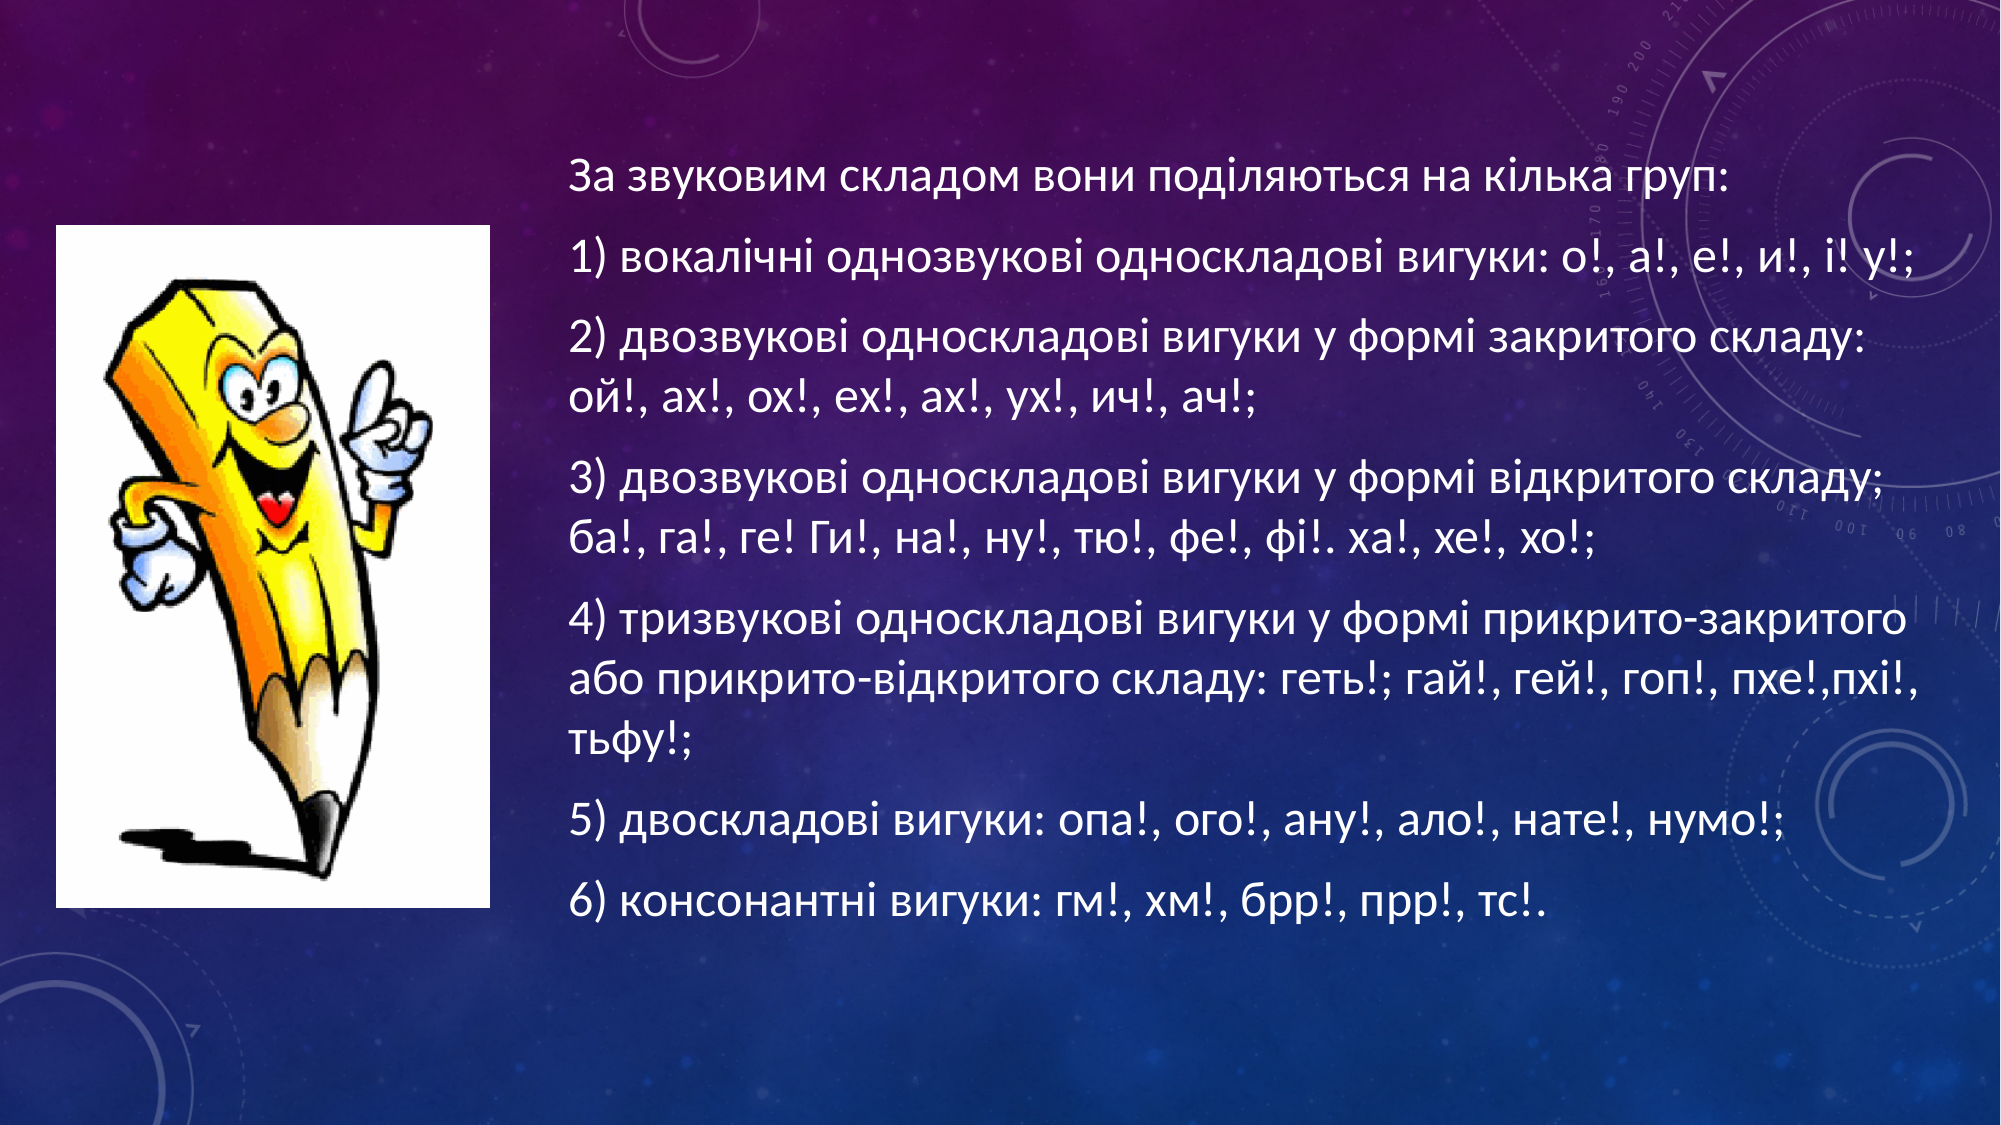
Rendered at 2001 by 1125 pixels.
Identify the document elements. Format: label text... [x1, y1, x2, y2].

list За звуковим складом вони поділяються на кілька груп: 1) вокалічні однозвукові односкладові вигуки: о!, а!, е!, и!, і! у!; 2) двозвукові односкладові вигуки у формі закритого складу: ой!, ах!, ох!, ех!, ах!, ух!, ич!, ач!; 3) двозвукові односкладові вигуки у формі відкритого складу; ба!, га!, ге! Ги!, на!, ну!, тю!, фе!, фі!. ха!, xe!, хо!; 4) тризвукові односкладові вигуки у формі прикрито-закритого або прикрито-відкритого складу: геть!; гай!, гей!, гоп!, пхе!,пхі!, тьфу!; 5) двоскладові вигуки: опа!, ого!, ану!, ало!, нате!, нумо!; 6) консонантні вигуки: гм!, хм!, брр!, прр!, тс!. [553, 50, 1967, 1084]
picture [0, 0, 2001, 1125]
